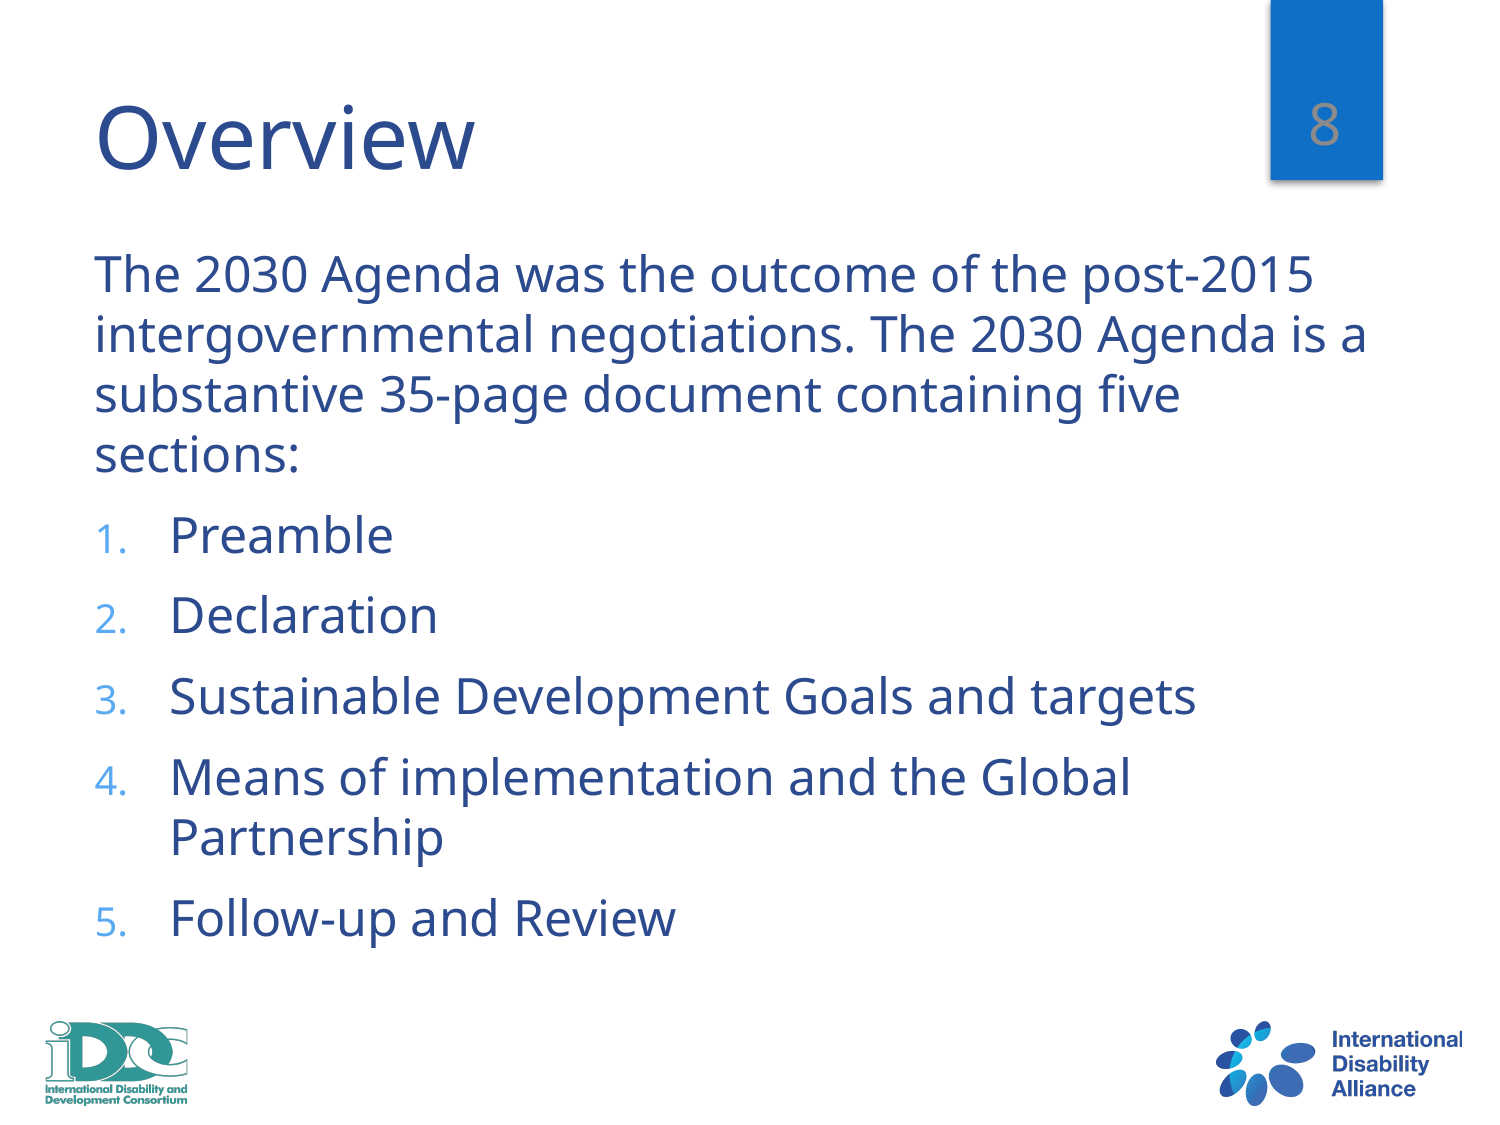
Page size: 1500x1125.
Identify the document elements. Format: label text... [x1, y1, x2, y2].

slide_number 8 [1273, 48, 1378, 175]
list The 2030 Agenda was the outcome of the post-2015 intergovernmental negotiations. The 2030 Agenda is a substantive 35-page document containing five sections: Preamble Declaration Sustainable Development Goals and targets Means of implementation and the Global Partnership Follow-up and Review [79, 234, 1412, 970]
title Overview [79, 74, 1237, 234]
